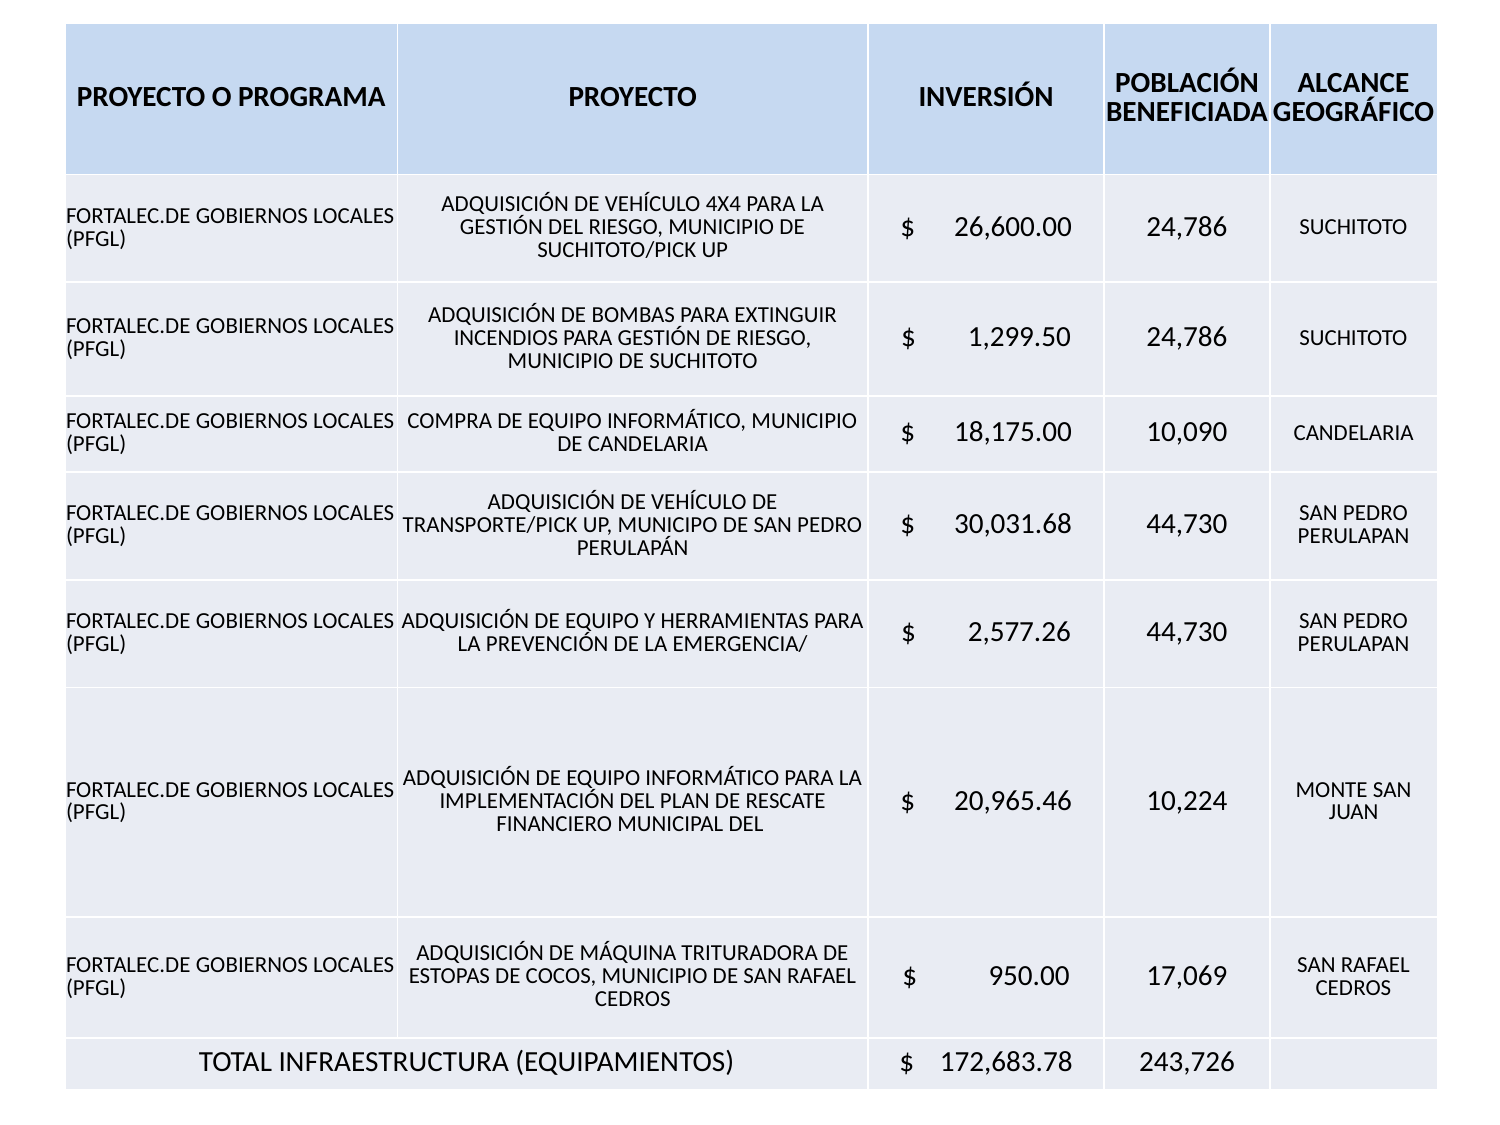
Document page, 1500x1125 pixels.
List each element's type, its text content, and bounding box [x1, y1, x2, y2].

table_cell 24,786 [1105, 175, 1269, 281]
table_cell CANDELARIA [1271, 397, 1437, 471]
table_cell ADQUISICIÓN DE VEHÍCULO DE TRANSPORTE/PICK UP, MUNICIPO DE SAN PEDRO PERULAPÁN [398, 473, 867, 579]
table_cell $ 20,965.46 [869, 688, 1103, 916]
table_header POBLACIÓN BENEFICIADA [1105, 24, 1269, 174]
table_cell TOTAL INFRAESTRUCTURA (EQUIPAMIENTOS) [66, 1039, 867, 1089]
table_cell FORTALEC.DE GOBIERNOS LOCALES (PFGL) [66, 283, 397, 395]
table_cell SUCHITOTO [1271, 175, 1437, 281]
table_cell 44,730 [1105, 581, 1269, 687]
table_cell ADQUISICIÓN DE BOMBAS PARA EXTINGUIR INCENDIOS PARA GESTIÓN DE RIESGO, MUNICIPIO DE SUCHITOTO [398, 283, 867, 395]
table_cell [1271, 1039, 1437, 1089]
table_header ALCANCE GEOGRÁFICO [1271, 24, 1437, 174]
table_cell FORTALEC.DE GOBIERNOS LOCALES (PFGL) [66, 175, 397, 281]
table_cell $ 172,683.78 [869, 1039, 1103, 1089]
table_cell 10,224 [1105, 688, 1269, 916]
table_cell FORTALEC.DE GOBIERNOS LOCALES (PFGL) [66, 918, 397, 1037]
table_cell 44,730 [1105, 473, 1269, 579]
table_cell ADQUISICIÓN DE MÁQUINA TRITURADORA DE ESTOPAS DE COCOS, MUNICIPIO DE SAN RAFAEL CEDROS [398, 918, 867, 1037]
table_cell SAN PEDRO PERULAPAN [1271, 473, 1437, 579]
table_cell SAN PEDRO PERULAPAN [1271, 581, 1437, 687]
table_cell 243,726 [1105, 1039, 1269, 1089]
table_cell 24,786 [1105, 283, 1269, 395]
table_cell FORTALEC.DE GOBIERNOS LOCALES (PFGL) [66, 473, 397, 579]
table_cell SUCHITOTO [1271, 283, 1437, 395]
table_cell ADQUISICIÓN DE EQUIPO Y HERRAMIENTAS PARA LA PREVENCIÓN DE LA EMERGENCIA/ [398, 581, 867, 687]
table_cell $ 26,600.00 [869, 175, 1103, 281]
table_header PROYECTO [398, 24, 867, 174]
table_cell 10,090 [1105, 397, 1269, 471]
table_cell $ 1,299.50 [869, 283, 1103, 395]
table_cell FORTALEC.DE GOBIERNOS LOCALES (PFGL) [66, 397, 397, 471]
table_header INVERSIÓN [869, 24, 1103, 174]
table_cell COMPRA DE EQUIPO INFORMÁTICO, MUNICIPIO DE CANDELARIA [398, 397, 867, 471]
table_cell $ 950.00 [869, 918, 1103, 1037]
table_cell 17,069 [1105, 918, 1269, 1037]
table_cell ADQUISICIÓN DE EQUIPO INFORMÁTICO PARA LA IMPLEMENTACIÓN DEL PLAN DE RESCATE FINANCIERO MUNICIPAL DEL [398, 688, 867, 916]
table_cell $ 30,031.68 [869, 473, 1103, 579]
table_cell $ 18,175.00 [869, 397, 1103, 471]
table_cell $ 2,577.26 [869, 581, 1103, 687]
table_cell ADQUISICIÓN DE VEHÍCULO 4X4 PARA LA GESTIÓN DEL RIESGO, MUNICIPIO DE SUCHITOTO/PICK UP [398, 175, 867, 281]
table_header PROYECTO O PROGRAMA [66, 24, 397, 174]
table_cell MONTE SAN JUAN [1271, 688, 1437, 916]
table_cell SAN RAFAEL CEDROS [1271, 918, 1437, 1037]
table_cell FORTALEC.DE GOBIERNOS LOCALES (PFGL) [66, 581, 397, 687]
table_cell FORTALEC.DE GOBIERNOS LOCALES (PFGL) [66, 688, 397, 916]
